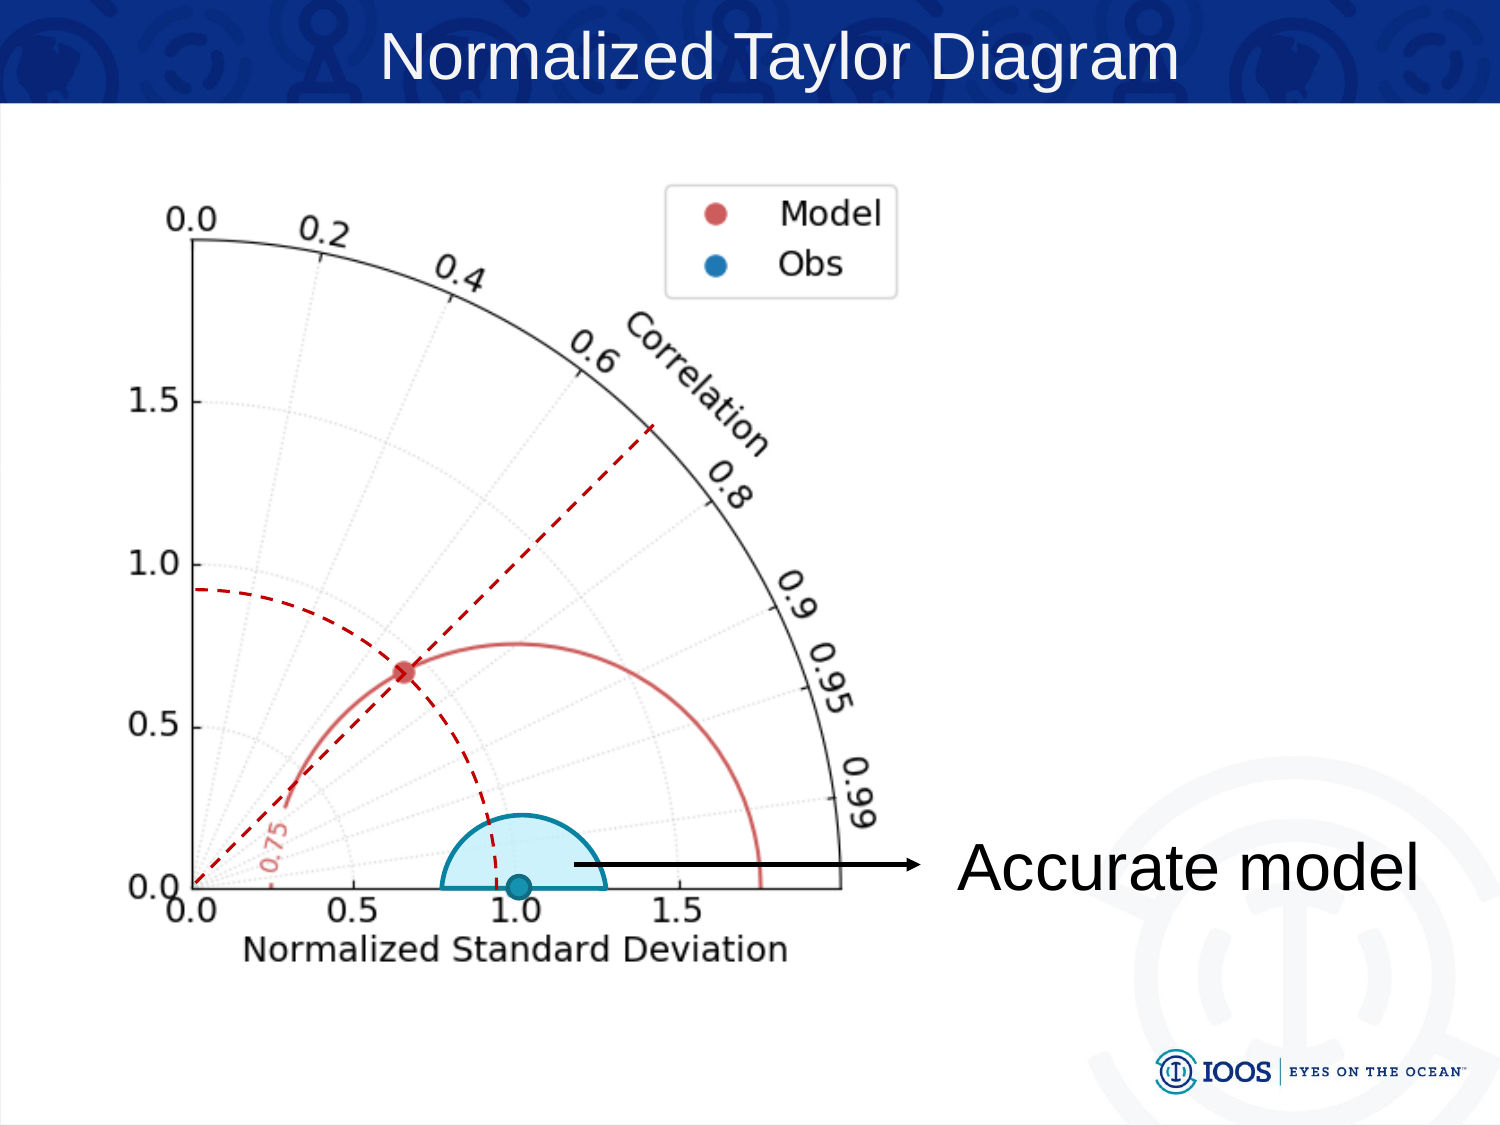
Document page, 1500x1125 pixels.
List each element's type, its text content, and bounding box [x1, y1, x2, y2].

text_box Accurate model [980, 816, 1459, 912]
text_box Normalized Taylor Diagram [364, 5, 1197, 101]
picture [0, 0, 1500, 1125]
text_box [195, 423, 655, 884]
